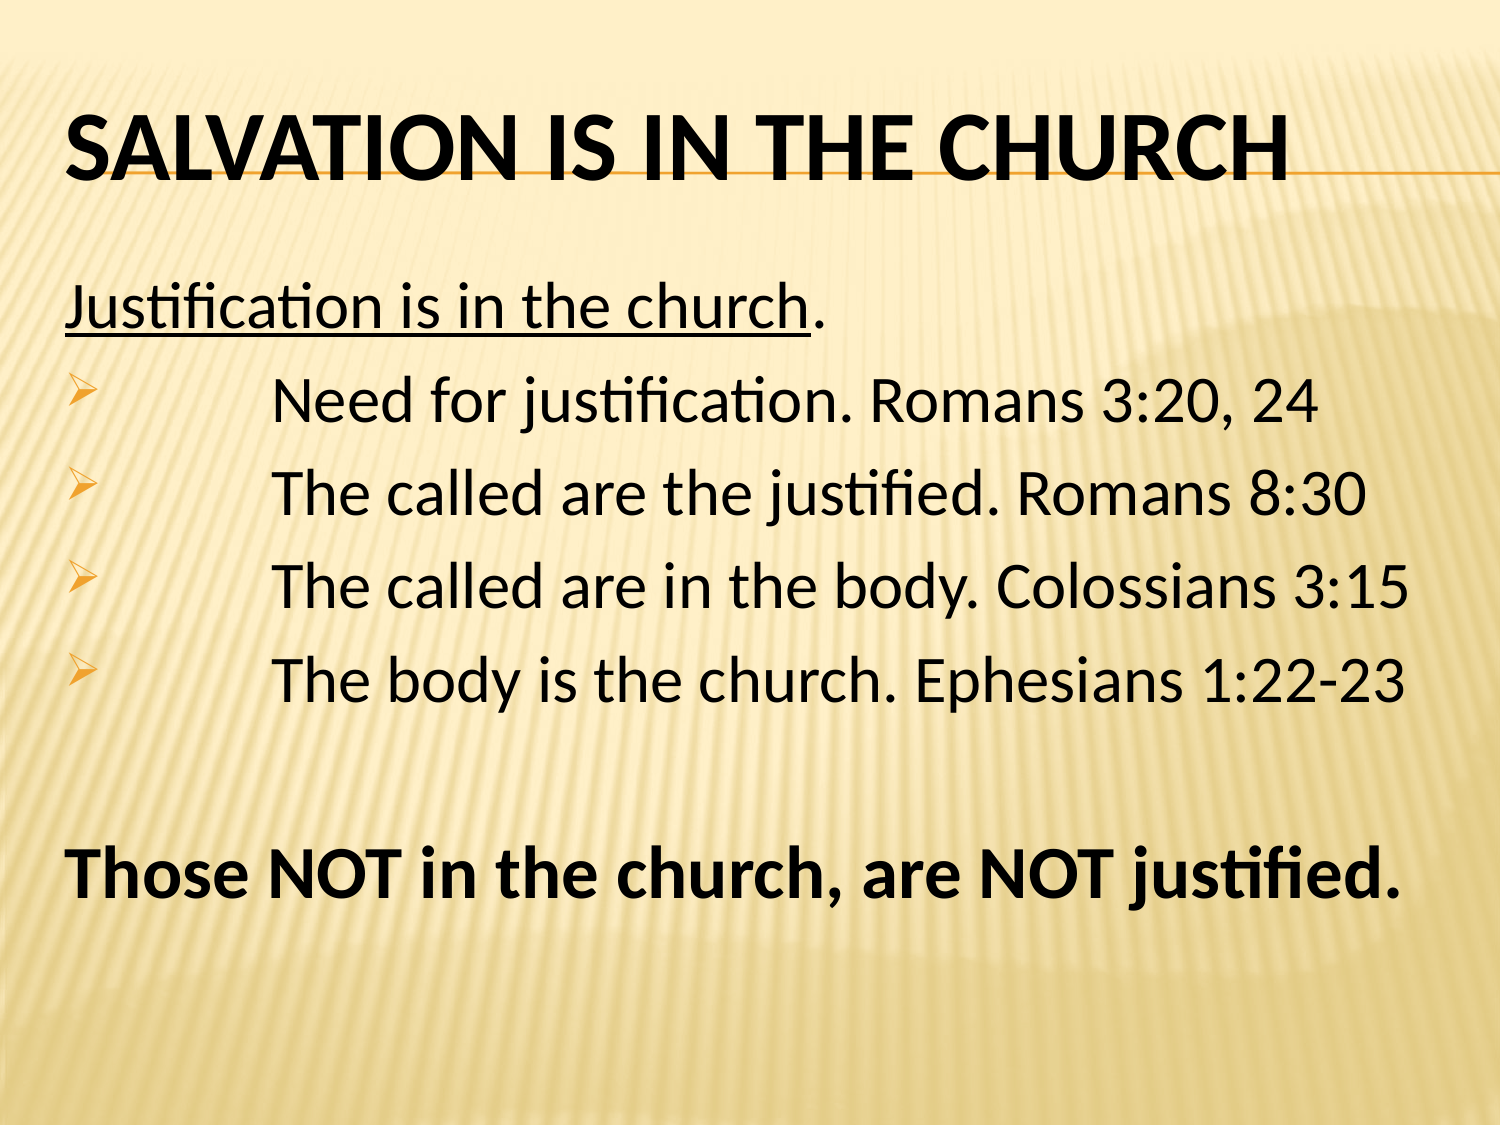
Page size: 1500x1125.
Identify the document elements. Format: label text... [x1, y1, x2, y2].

list Justification is in the church. Need for justification. Romans 3:20, 24 The called are the justified. Romans 8:30 The called are in the body. Colossians 3:15 The body is the church. Ephesians 1:22-23 Those NOT in the church, are NOT justified. [50, 254, 1475, 922]
title Salvation Is In The Church [50, 39, 1475, 243]
